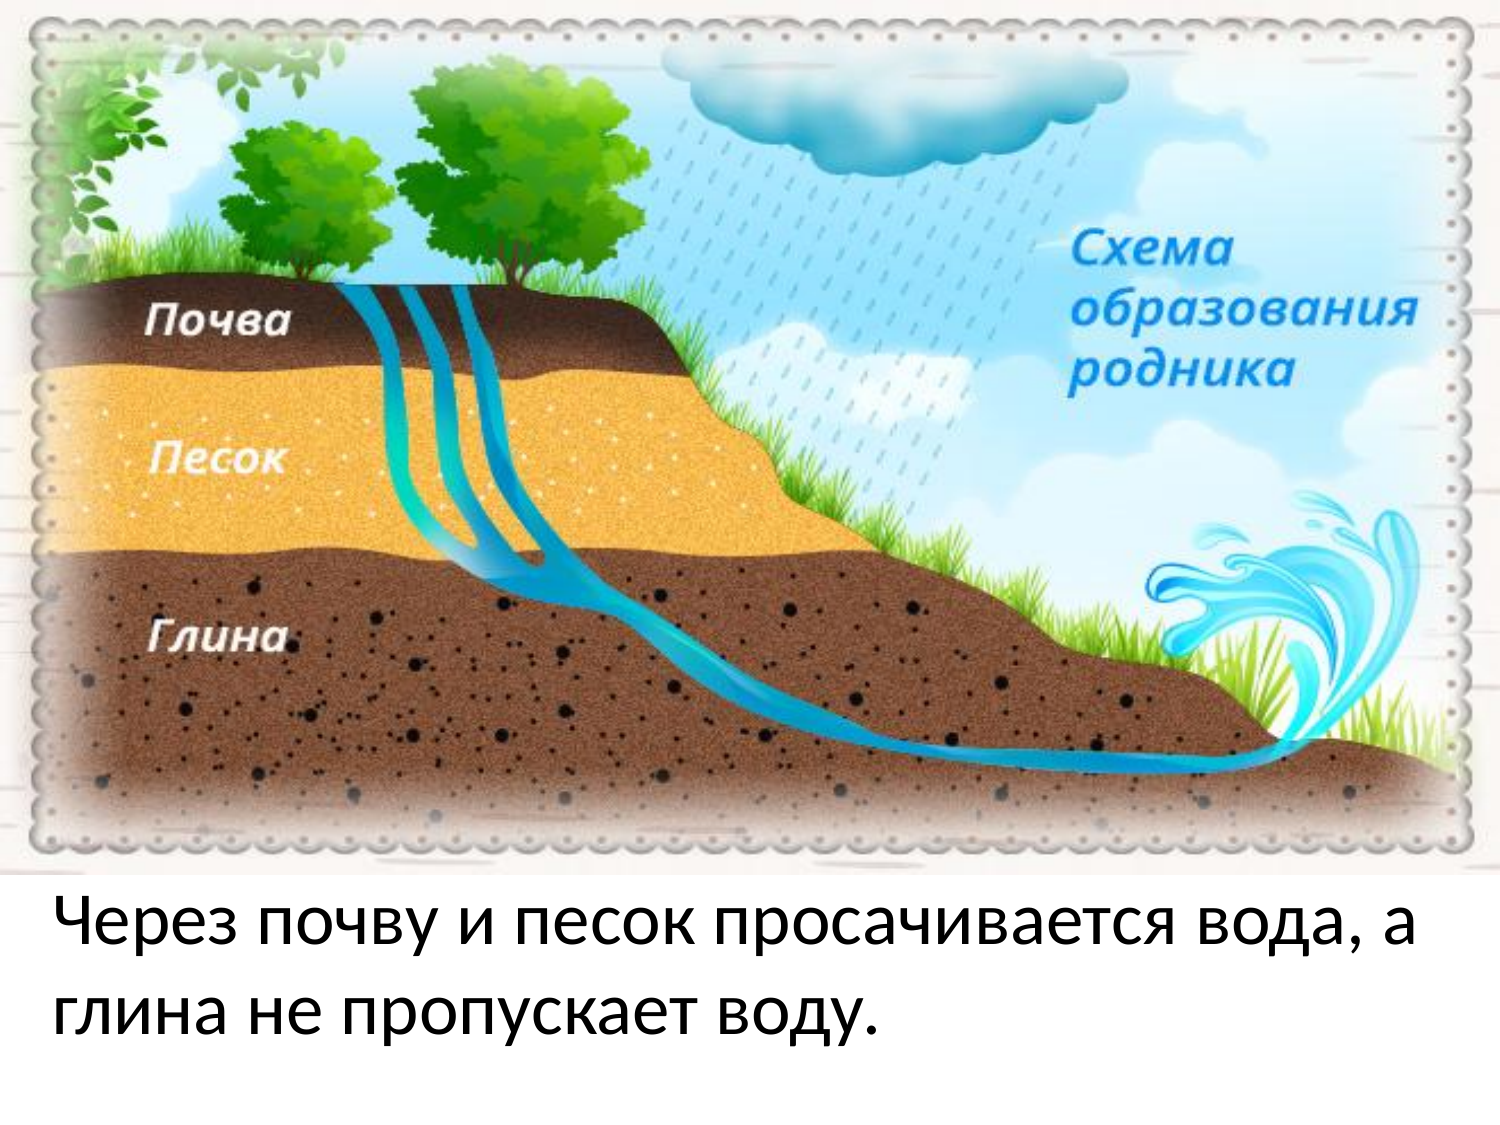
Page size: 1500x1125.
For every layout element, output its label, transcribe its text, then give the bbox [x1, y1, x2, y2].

picture [0, 0, 1500, 876]
text_box Через почву и песок просачивается вода, а глина не пропускает воду. [37, 884, 1463, 1058]
